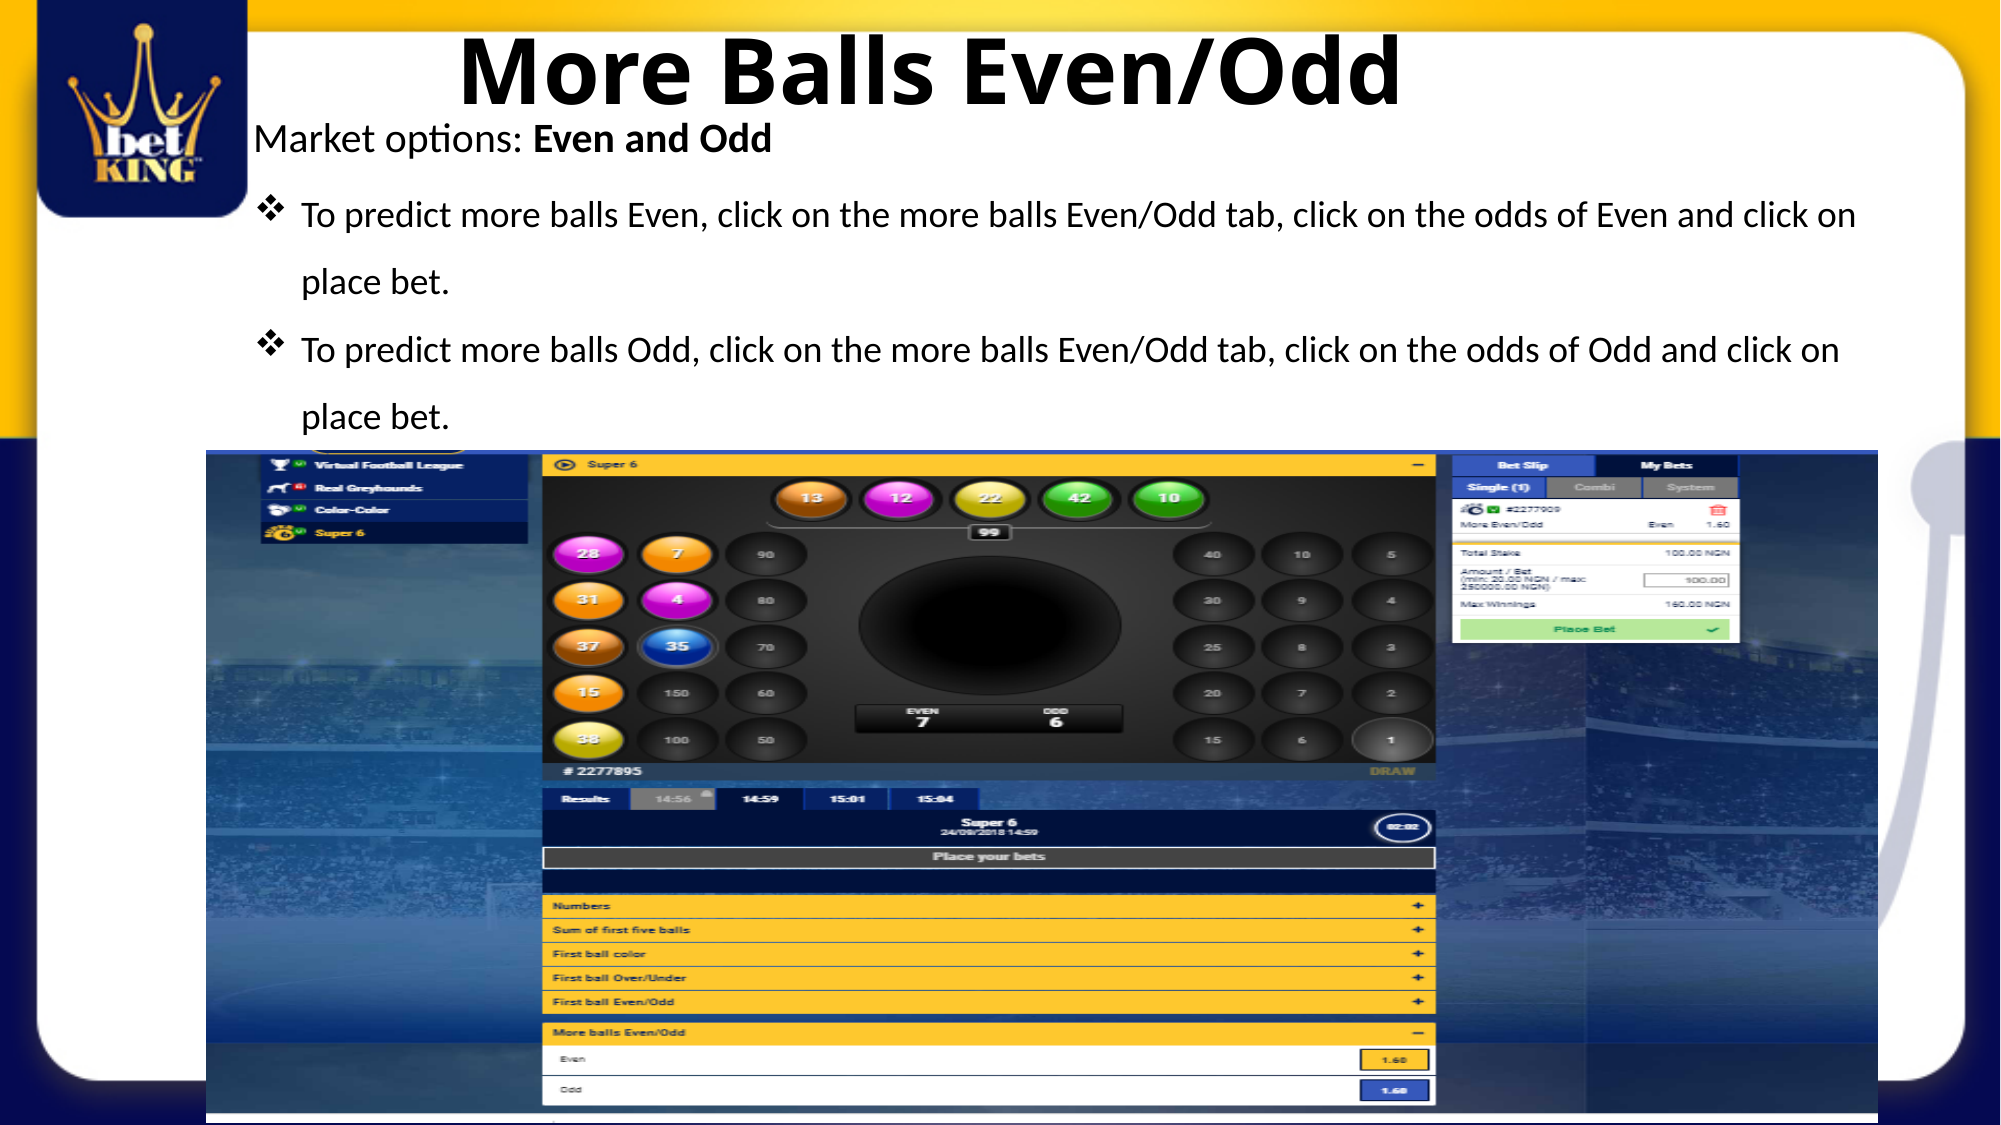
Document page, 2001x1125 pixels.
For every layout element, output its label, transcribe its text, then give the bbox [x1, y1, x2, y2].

text_box Market options: Even and Odd [238, 103, 1841, 169]
title More Balls Even/Odd [434, 1, 1452, 103]
text_box To predict more balls Even, click on the more balls Even/Odd tab, click on the odds of Even and click on place bet. To predict more balls Odd, click on the more balls Even/Odd tab, click on the odds of Odd and click on place bet. [239, 159, 1911, 445]
picture [0, 0, 2001, 1125]
